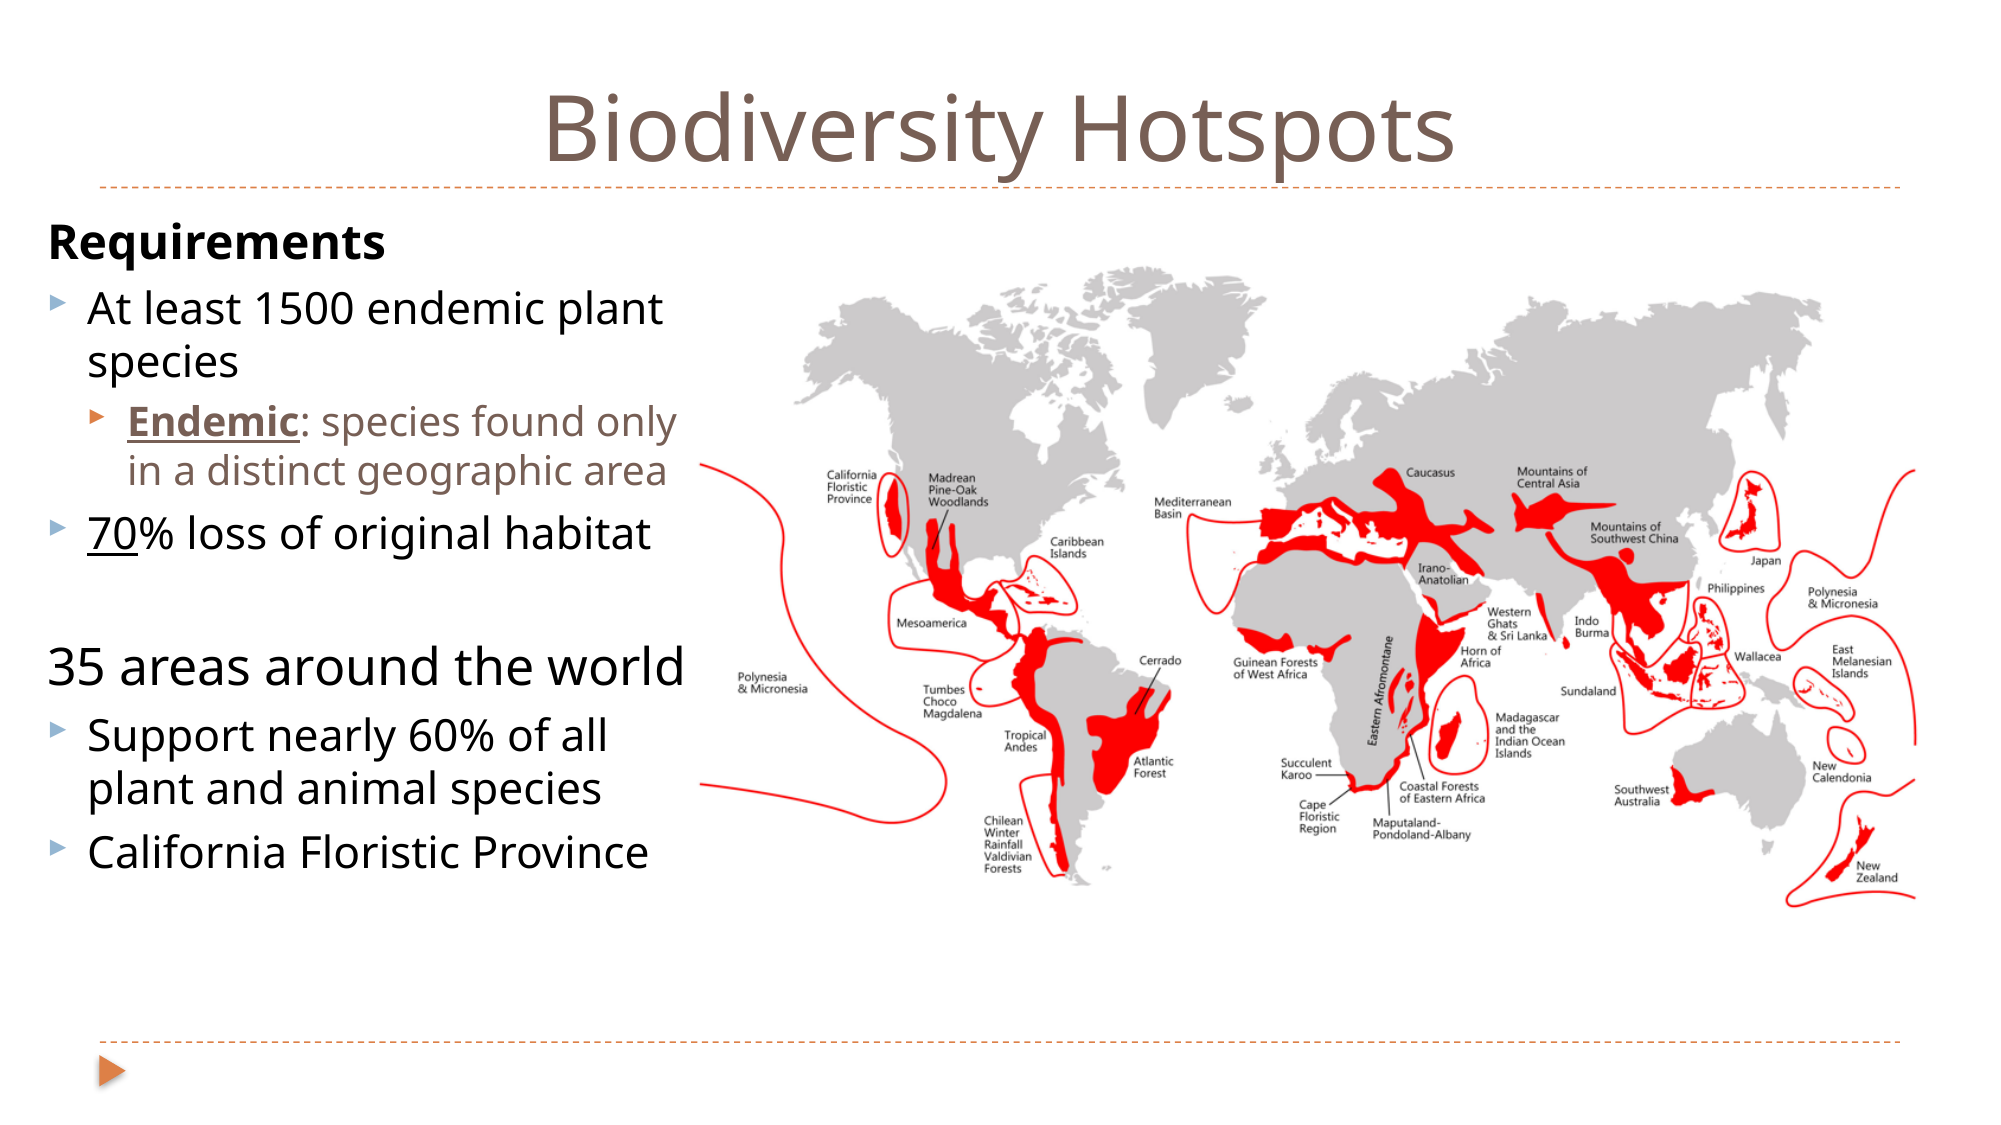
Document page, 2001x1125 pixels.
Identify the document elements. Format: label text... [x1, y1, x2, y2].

picture [655, 228, 1974, 990]
title Biodiversity Hotspots [99, 24, 1900, 188]
list Requirements At least 1500 endemic plant species Endemic: species found only in a distinct geographic area 70% loss of original habitat 35 areas around the world Support nearly 60% of all plant and animal species California Floristic Province [32, 203, 704, 1014]
